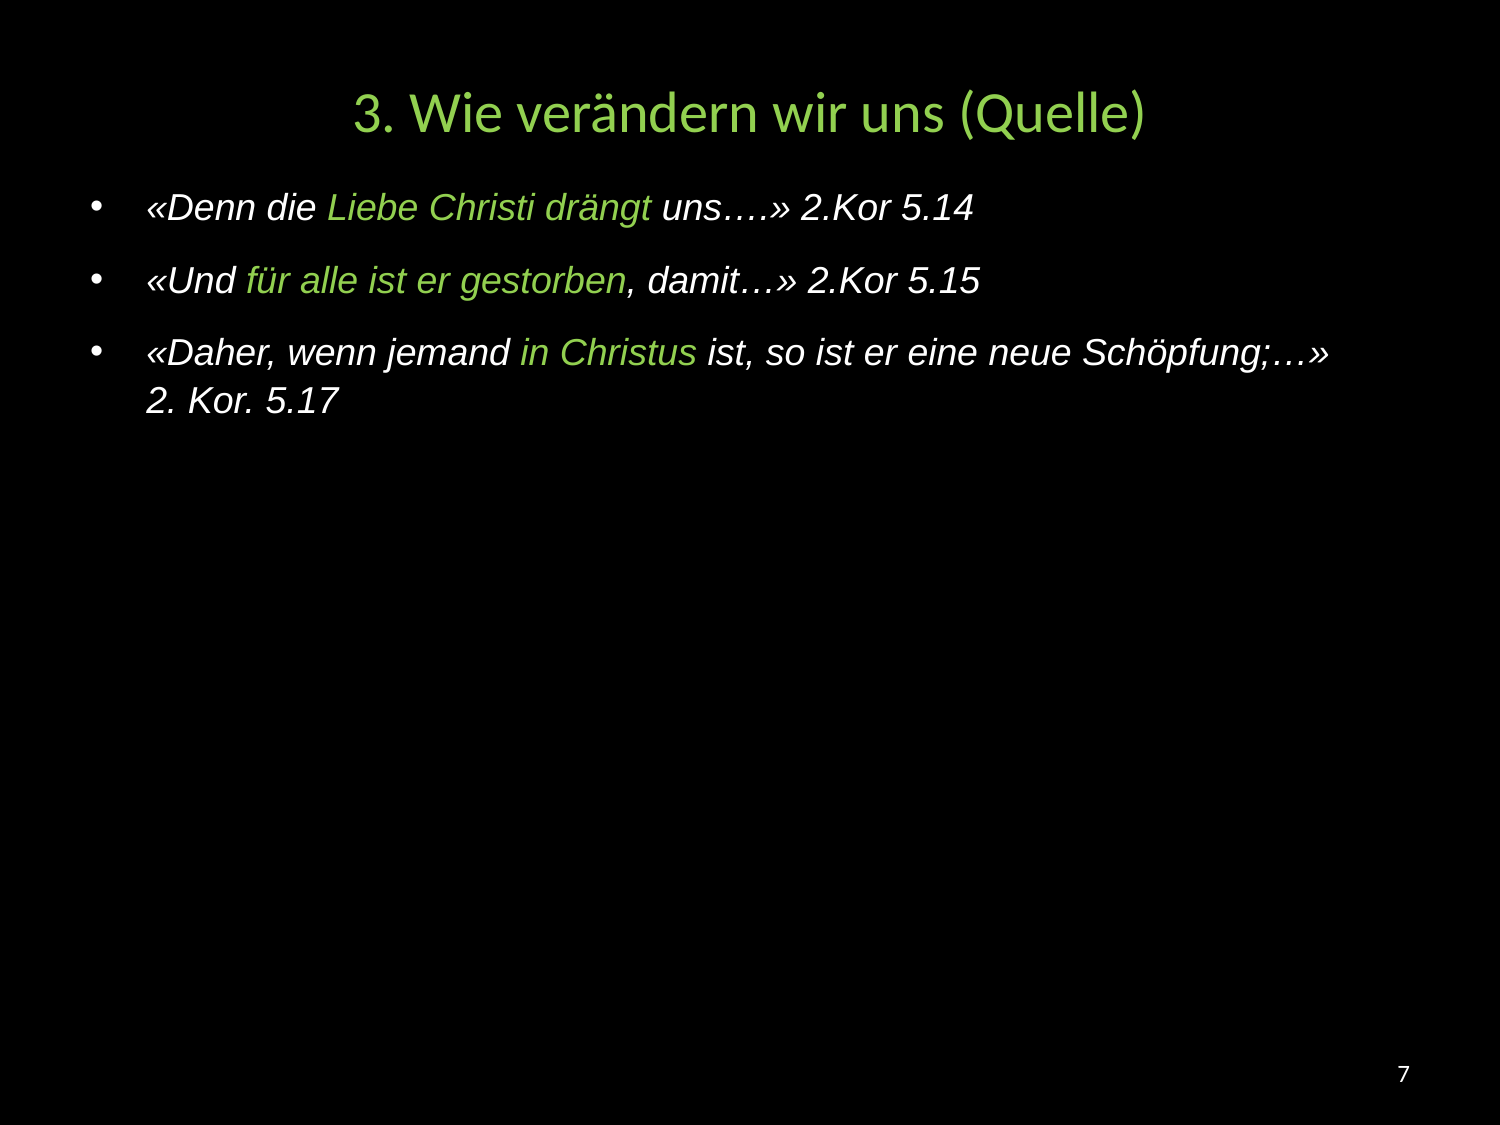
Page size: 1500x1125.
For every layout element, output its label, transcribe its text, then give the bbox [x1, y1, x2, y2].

title 3. Wie verändern wir uns (Quelle) [75, 45, 1425, 172]
slide_number 7 [1074, 1042, 1425, 1103]
list «Denn die Liebe Christi drängt uns….» 2.Kor 5.14 «Und für alle ist er gestorben, damit…» 2.Kor 5.15 «Daher, wenn jemand in Christus ist, so ist er eine neue Schöpfung;…» 2. Kor. 5.17 [75, 172, 1425, 1005]
